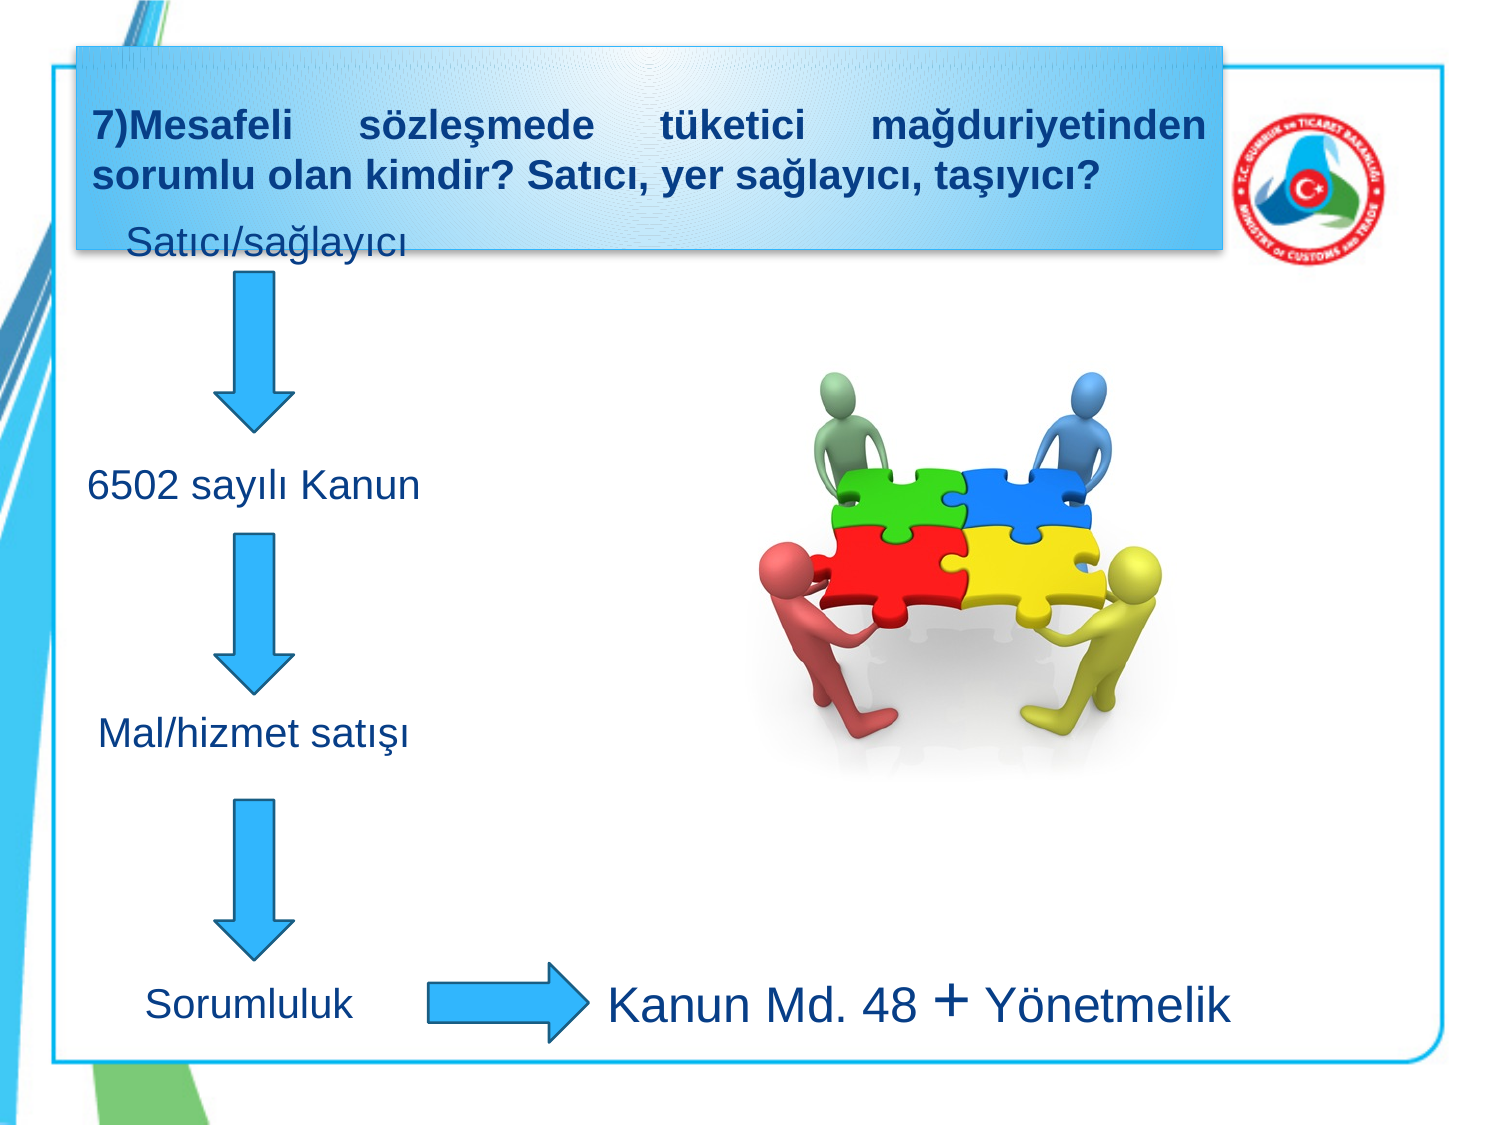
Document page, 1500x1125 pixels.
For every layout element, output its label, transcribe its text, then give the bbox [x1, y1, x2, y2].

text_box [426, 961, 590, 1044]
text_box [213, 798, 296, 962]
picture [0, 0, 1500, 1125]
title 7)Mesafeli sözleşmede tüketici mağduriyetinden sorumlu olan kimdir? Satıcı, yer sağlayıcı, taşıyıcı? [76, 46, 1223, 250]
text_box Sorumluluk [129, 969, 379, 1034]
text_box 6502 sayılı Kanun [72, 450, 437, 516]
text_box [213, 532, 296, 696]
text_box Mal/hizmet satışı [82, 698, 426, 763]
text_box Kanun Md. 48 + Yönetmelik [592, 948, 1247, 1044]
text_box [213, 270, 296, 434]
text_box Satıcı/sağlayıcı [53, 207, 467, 322]
